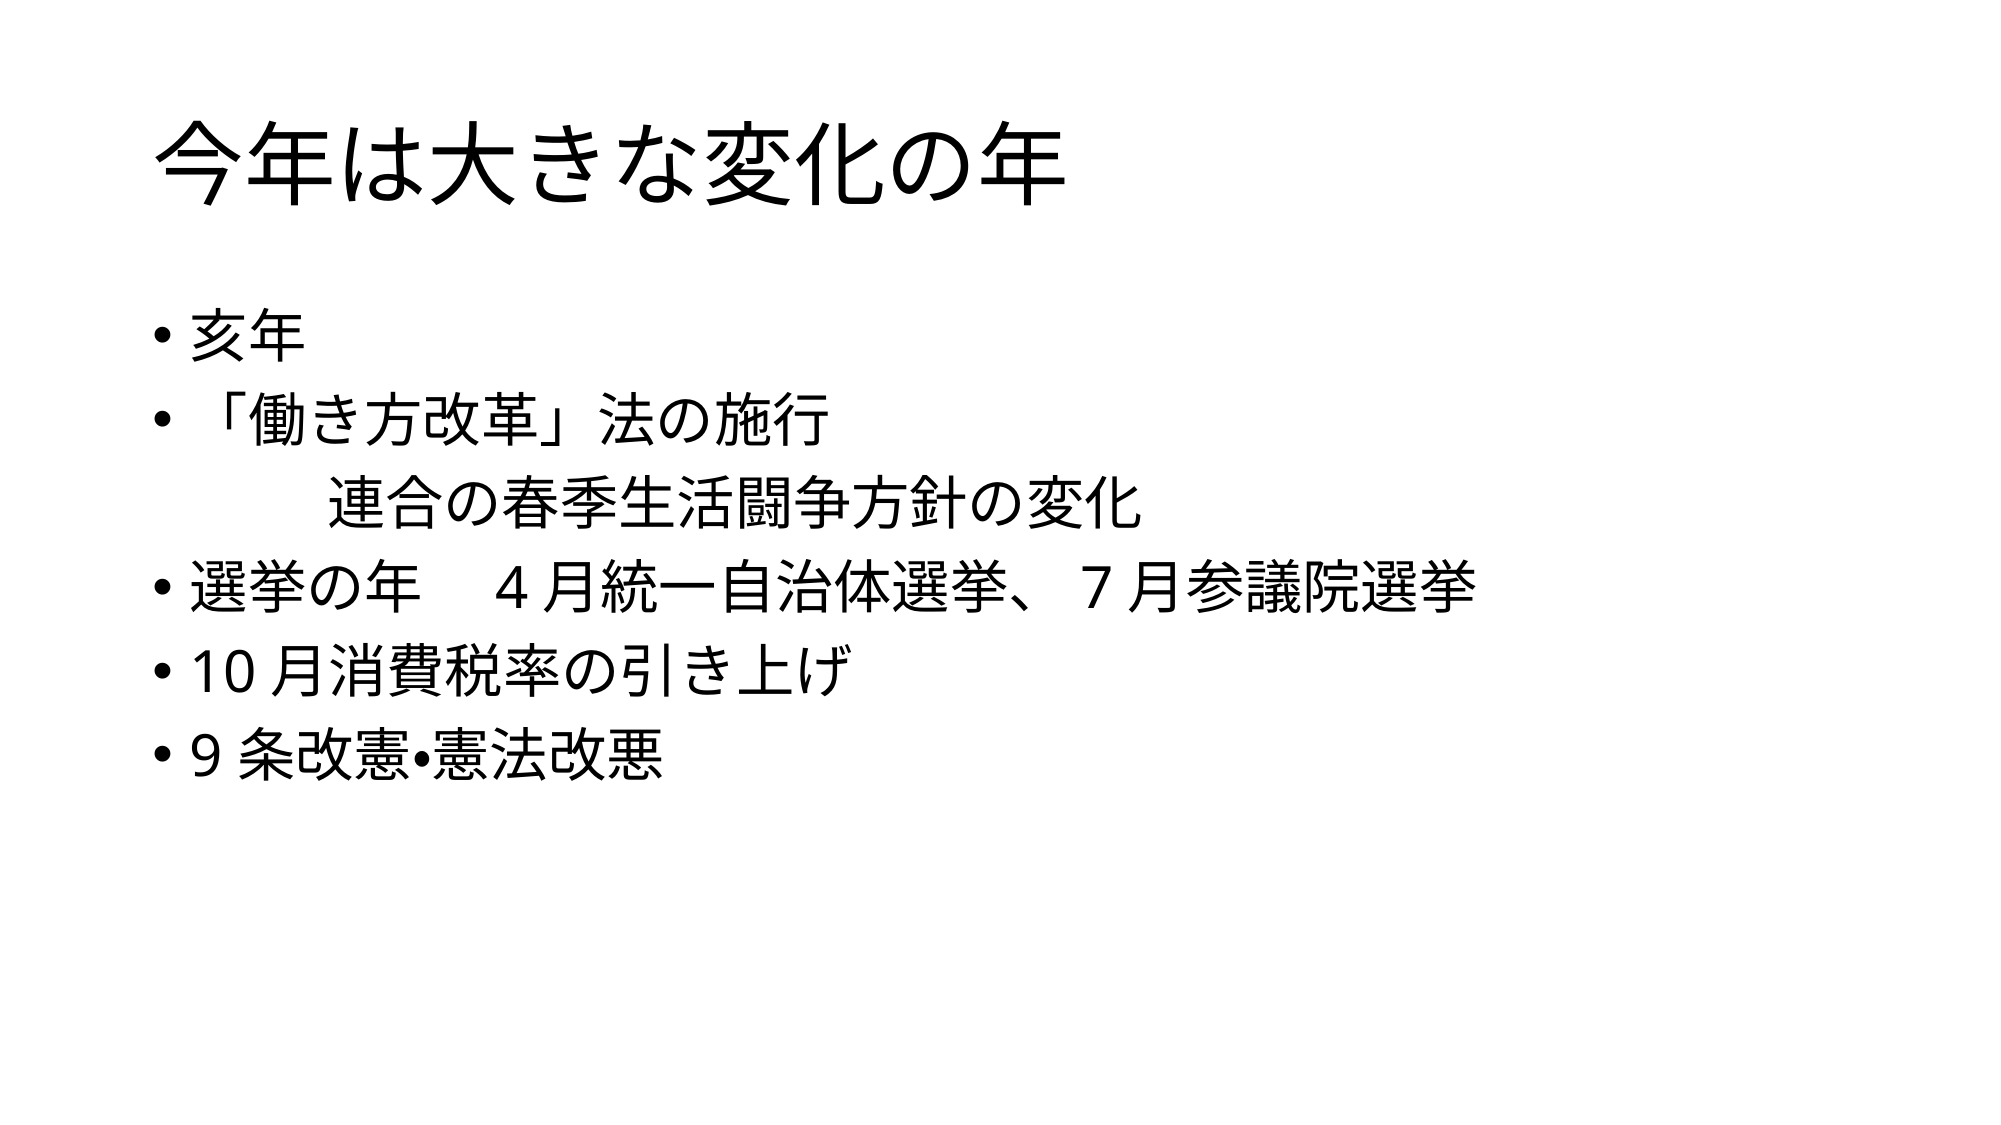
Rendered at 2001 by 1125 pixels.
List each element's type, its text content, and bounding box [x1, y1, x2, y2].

title 今年は大きな変化の年 [137, 59, 1863, 278]
list 亥年 「働き方改革」法の施行 連合の春季生活闘争方針の変化 選挙の年 4月統一自治体選挙、7月参議院選挙 10月消費税率の引き上げ 9条改憲・憲法改悪 [137, 299, 1863, 1014]
